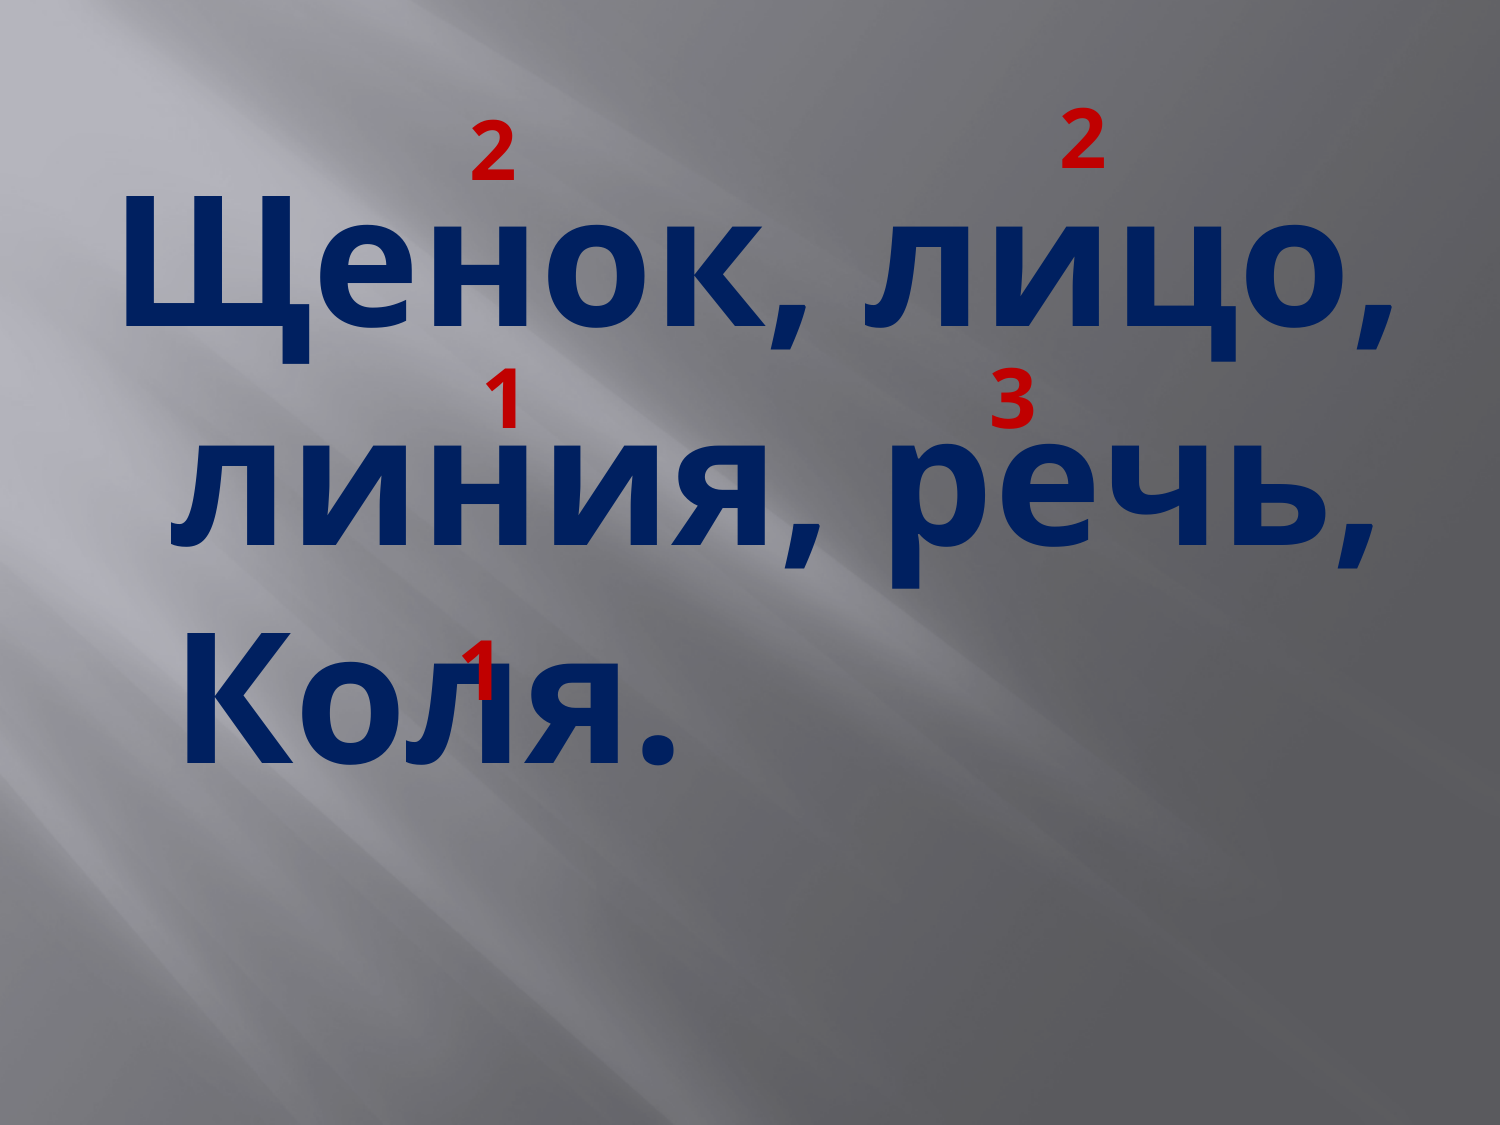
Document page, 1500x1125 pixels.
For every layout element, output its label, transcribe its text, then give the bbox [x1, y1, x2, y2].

text_box 2 [454, 90, 526, 205]
text_box 2 [1045, 78, 1140, 193]
text_box 3 [974, 338, 1069, 453]
text_box 1 [442, 609, 516, 725]
list Щенок, лицо, линия, речь, Коля. [75, 137, 1425, 1005]
text_box 1 [466, 338, 539, 453]
